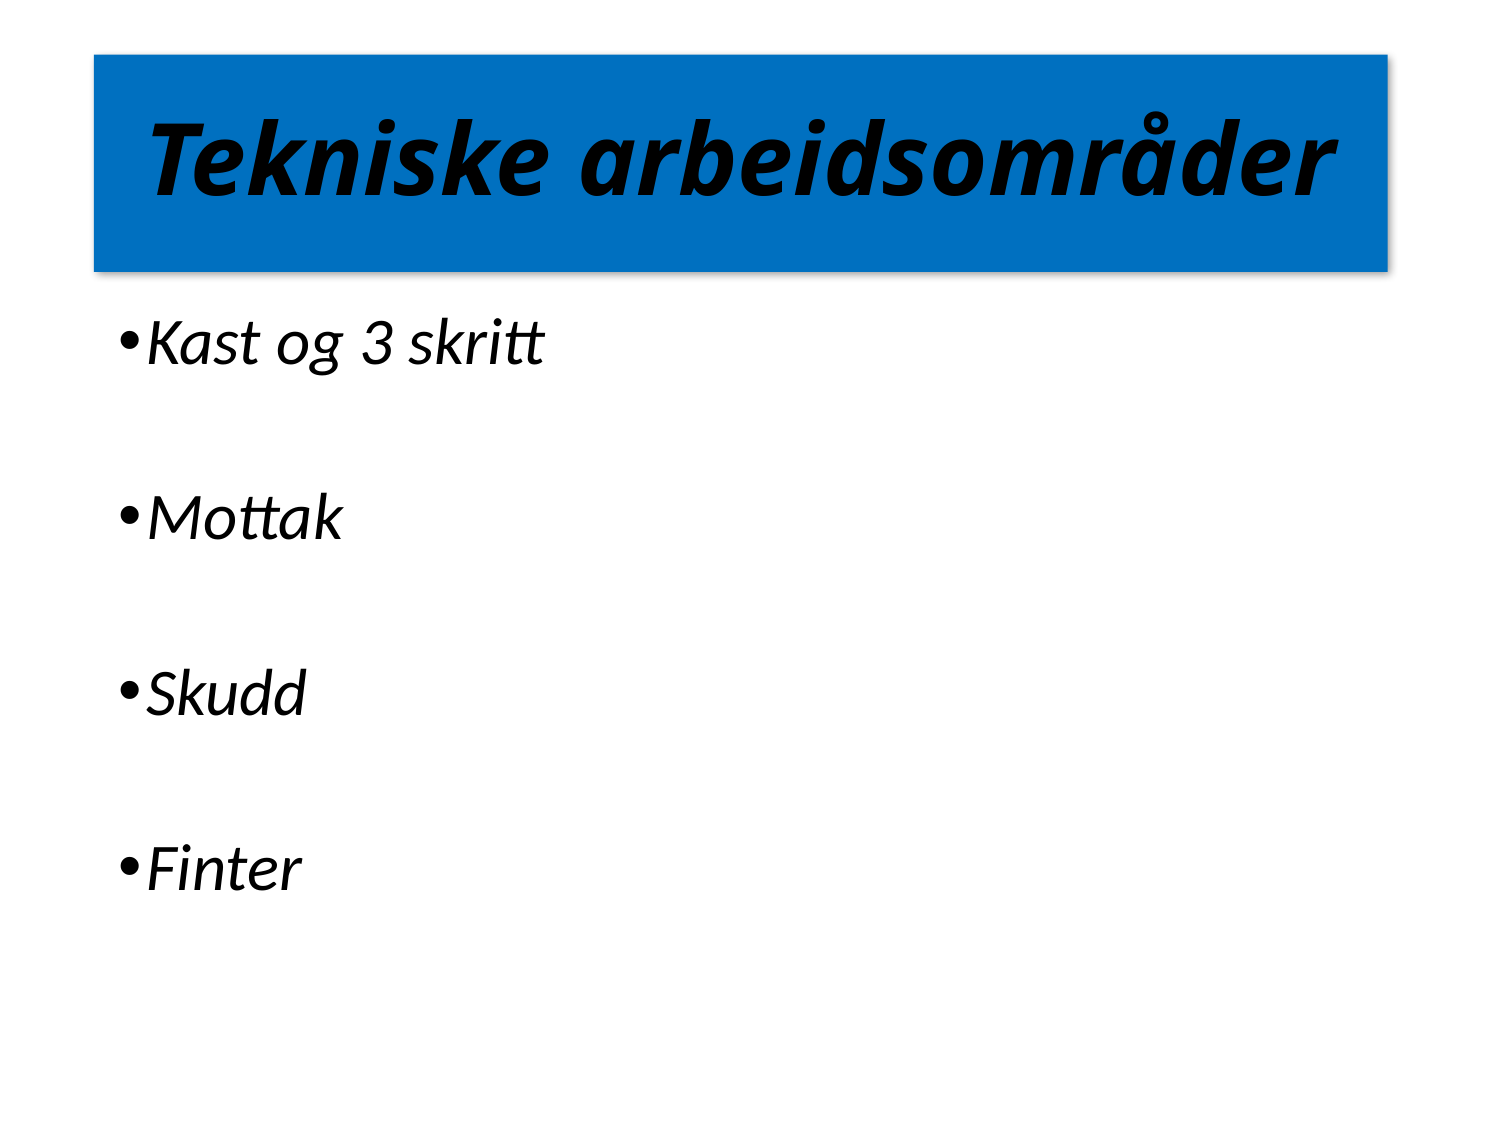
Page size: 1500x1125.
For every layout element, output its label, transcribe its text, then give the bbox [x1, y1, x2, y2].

title Tekniske arbeidsområder [93, 54, 1388, 272]
list Kast og 3 skritt Mottak Skudd Finter [103, 299, 741, 1014]
